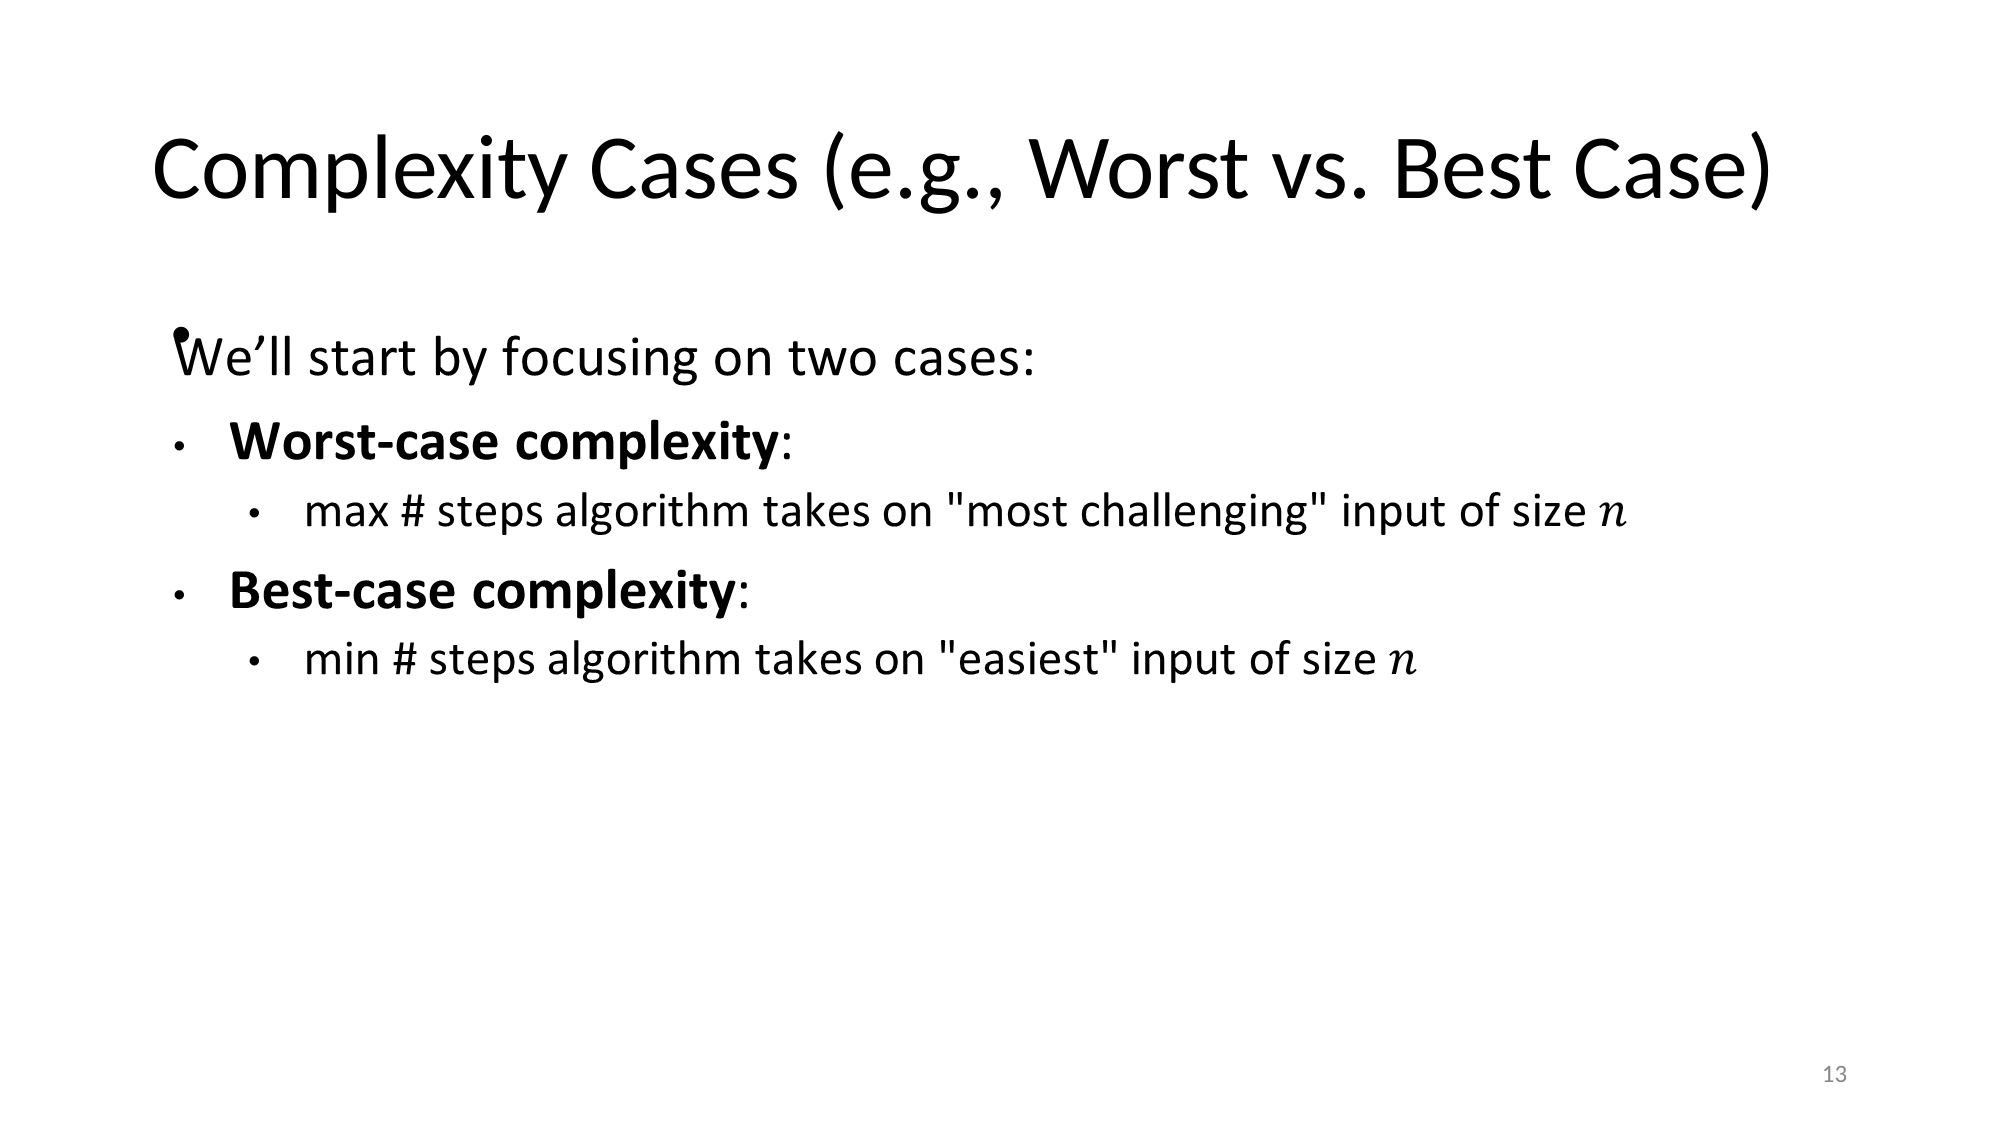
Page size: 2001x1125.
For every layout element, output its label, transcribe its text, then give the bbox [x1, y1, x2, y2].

title Complexity Cases (e.g., Worst vs. Best Case) [137, 59, 1863, 278]
list [137, 299, 1863, 1014]
slide_number ‹#› [1412, 1042, 1863, 1103]
